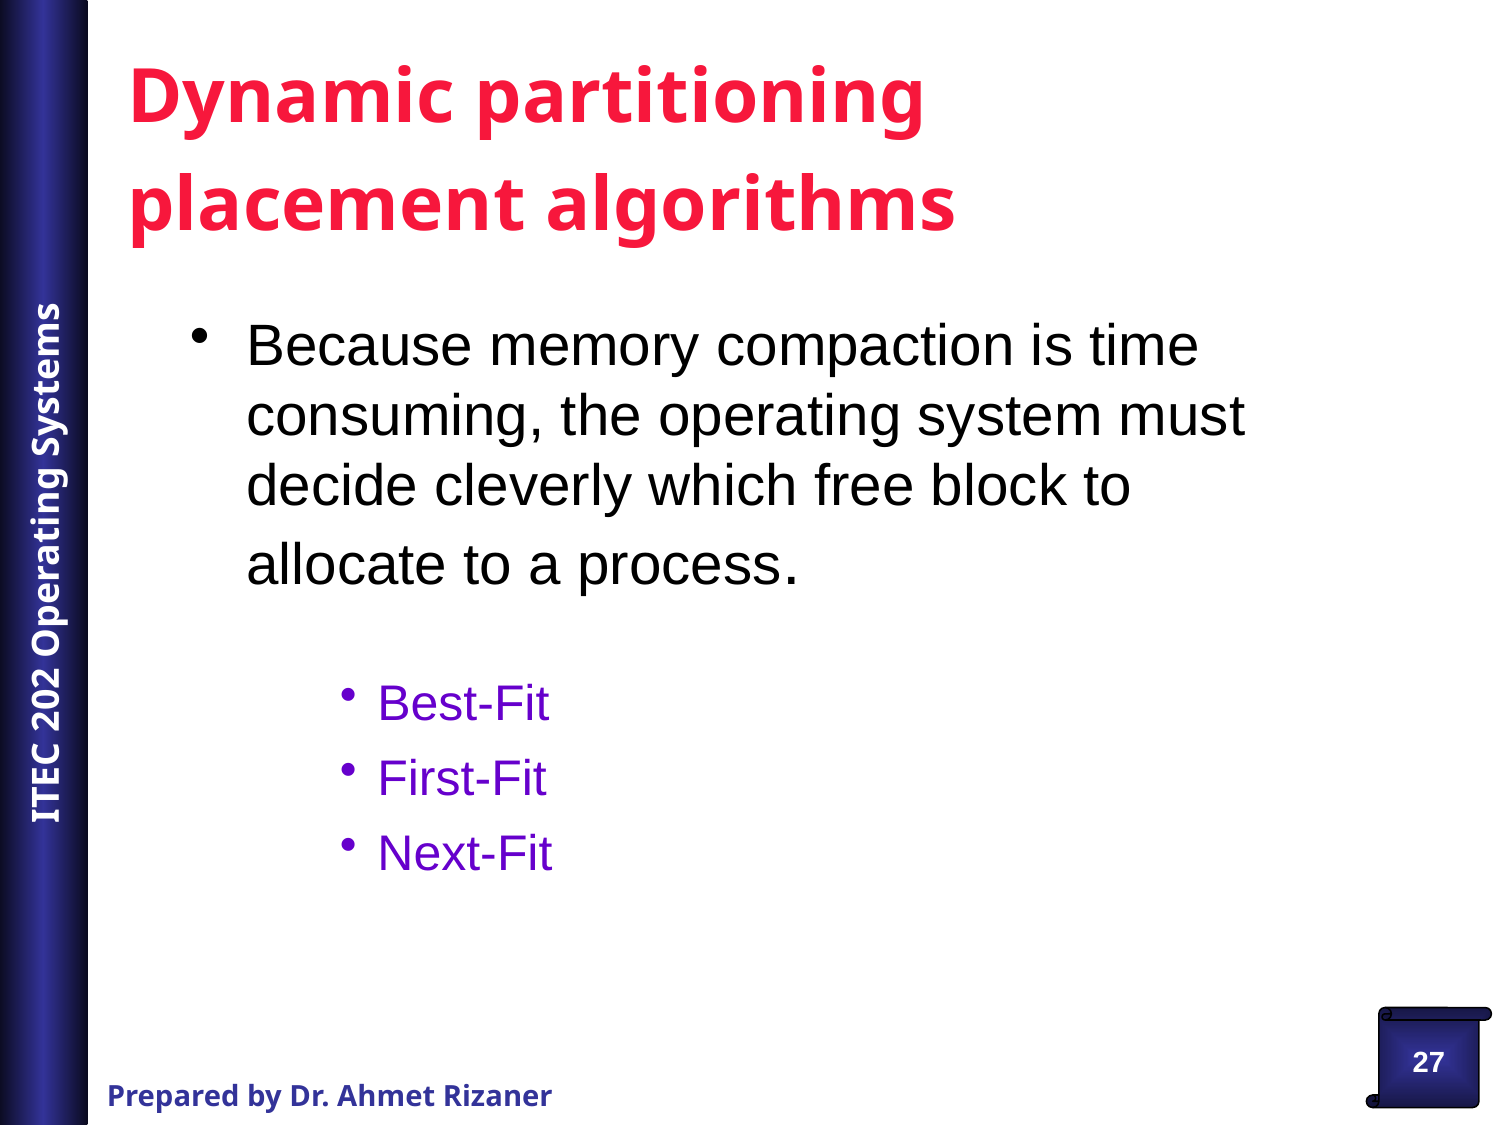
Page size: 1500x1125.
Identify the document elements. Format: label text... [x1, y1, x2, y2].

title Dynamic partitioning placement algorithms [112, 37, 1438, 238]
list Because memory compaction is time consuming, the operating system must decide cleverly which free block to allocate to a process. Best-Fit First-Fit Next-Fit [174, 299, 1301, 976]
